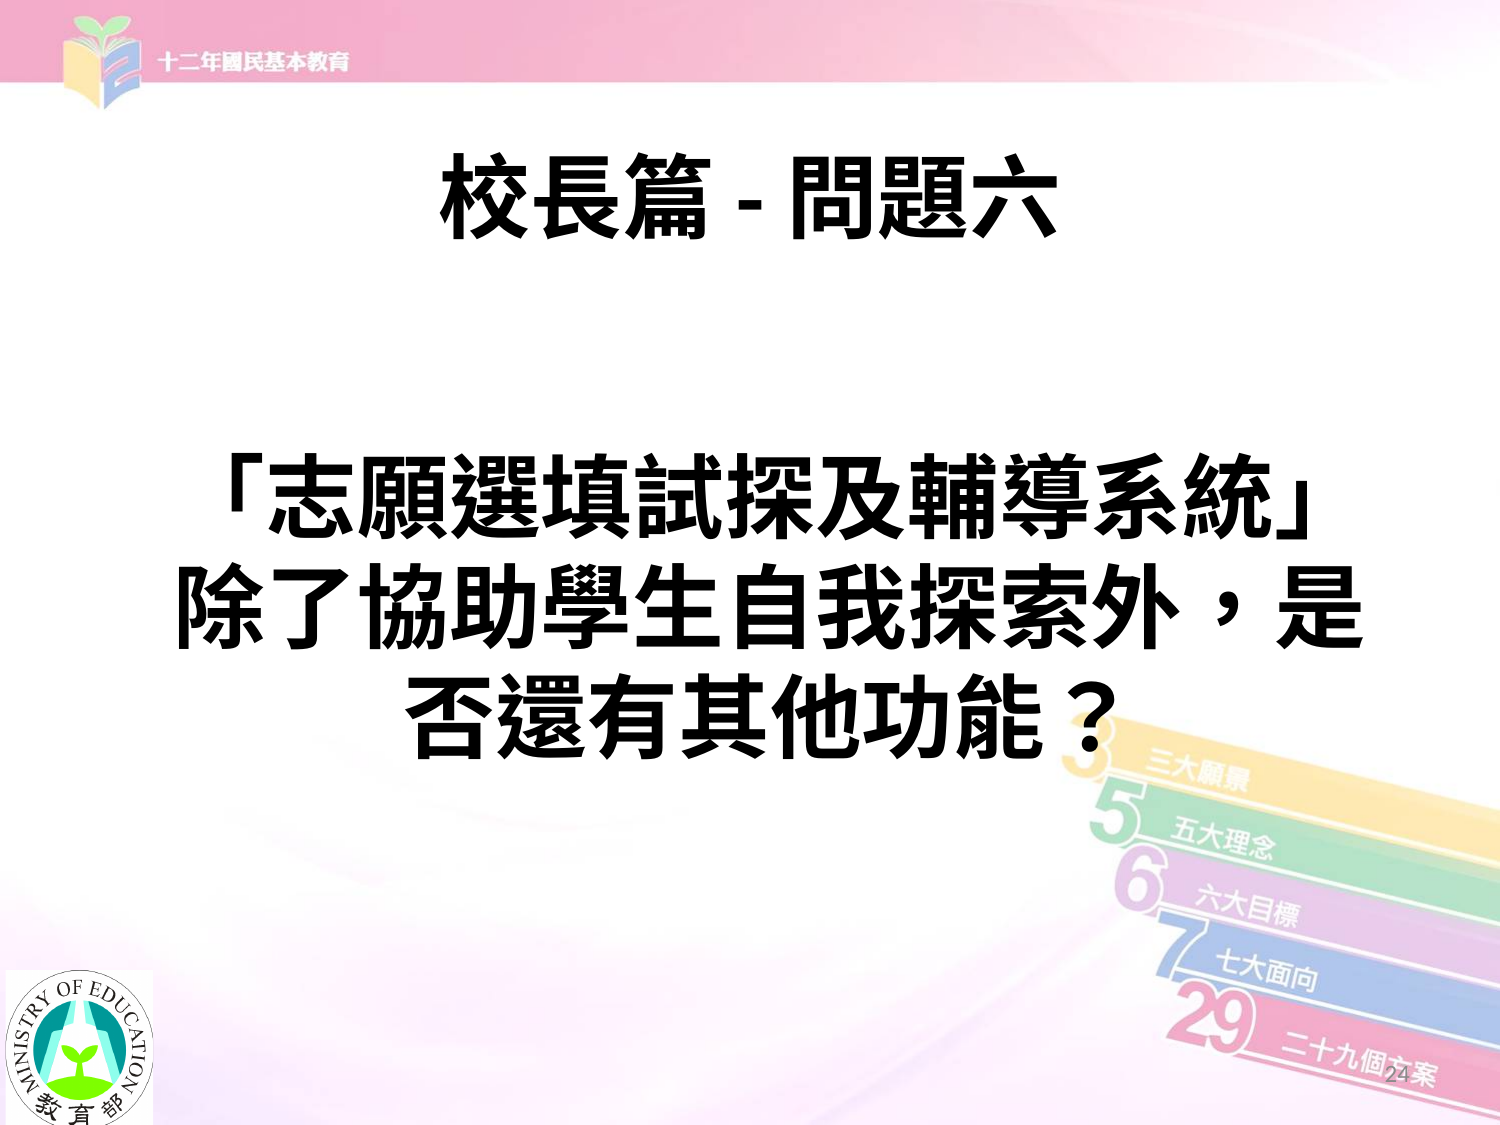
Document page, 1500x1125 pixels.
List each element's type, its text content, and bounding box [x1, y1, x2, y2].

title 校長篇-問題六 [74, 101, 1426, 289]
slide_number 23 [1074, 1042, 1425, 1103]
picture [0, 0, 1500, 1125]
list 「志願選填試探及輔導系統」除了協助學生自我探索外，是否還有其他功能？ [66, 432, 1418, 777]
